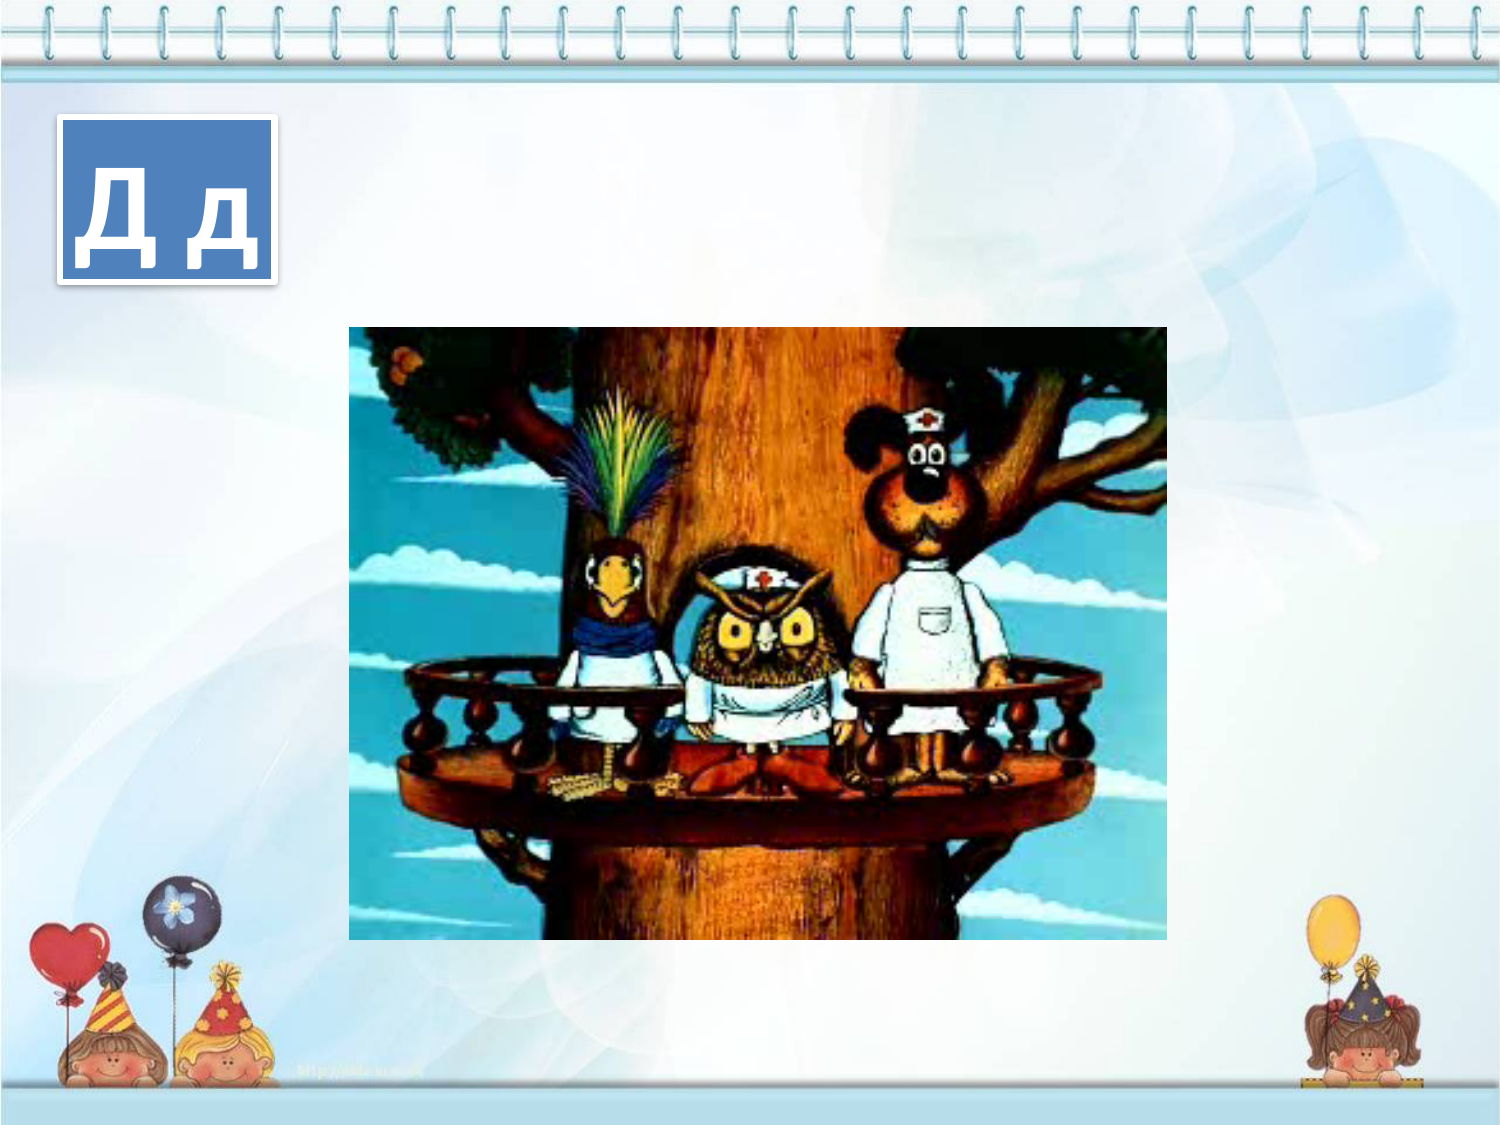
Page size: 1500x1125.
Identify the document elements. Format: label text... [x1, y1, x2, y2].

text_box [348, 326, 1168, 941]
text_box Д д [57, 114, 278, 285]
picture [0, 0, 1500, 1125]
